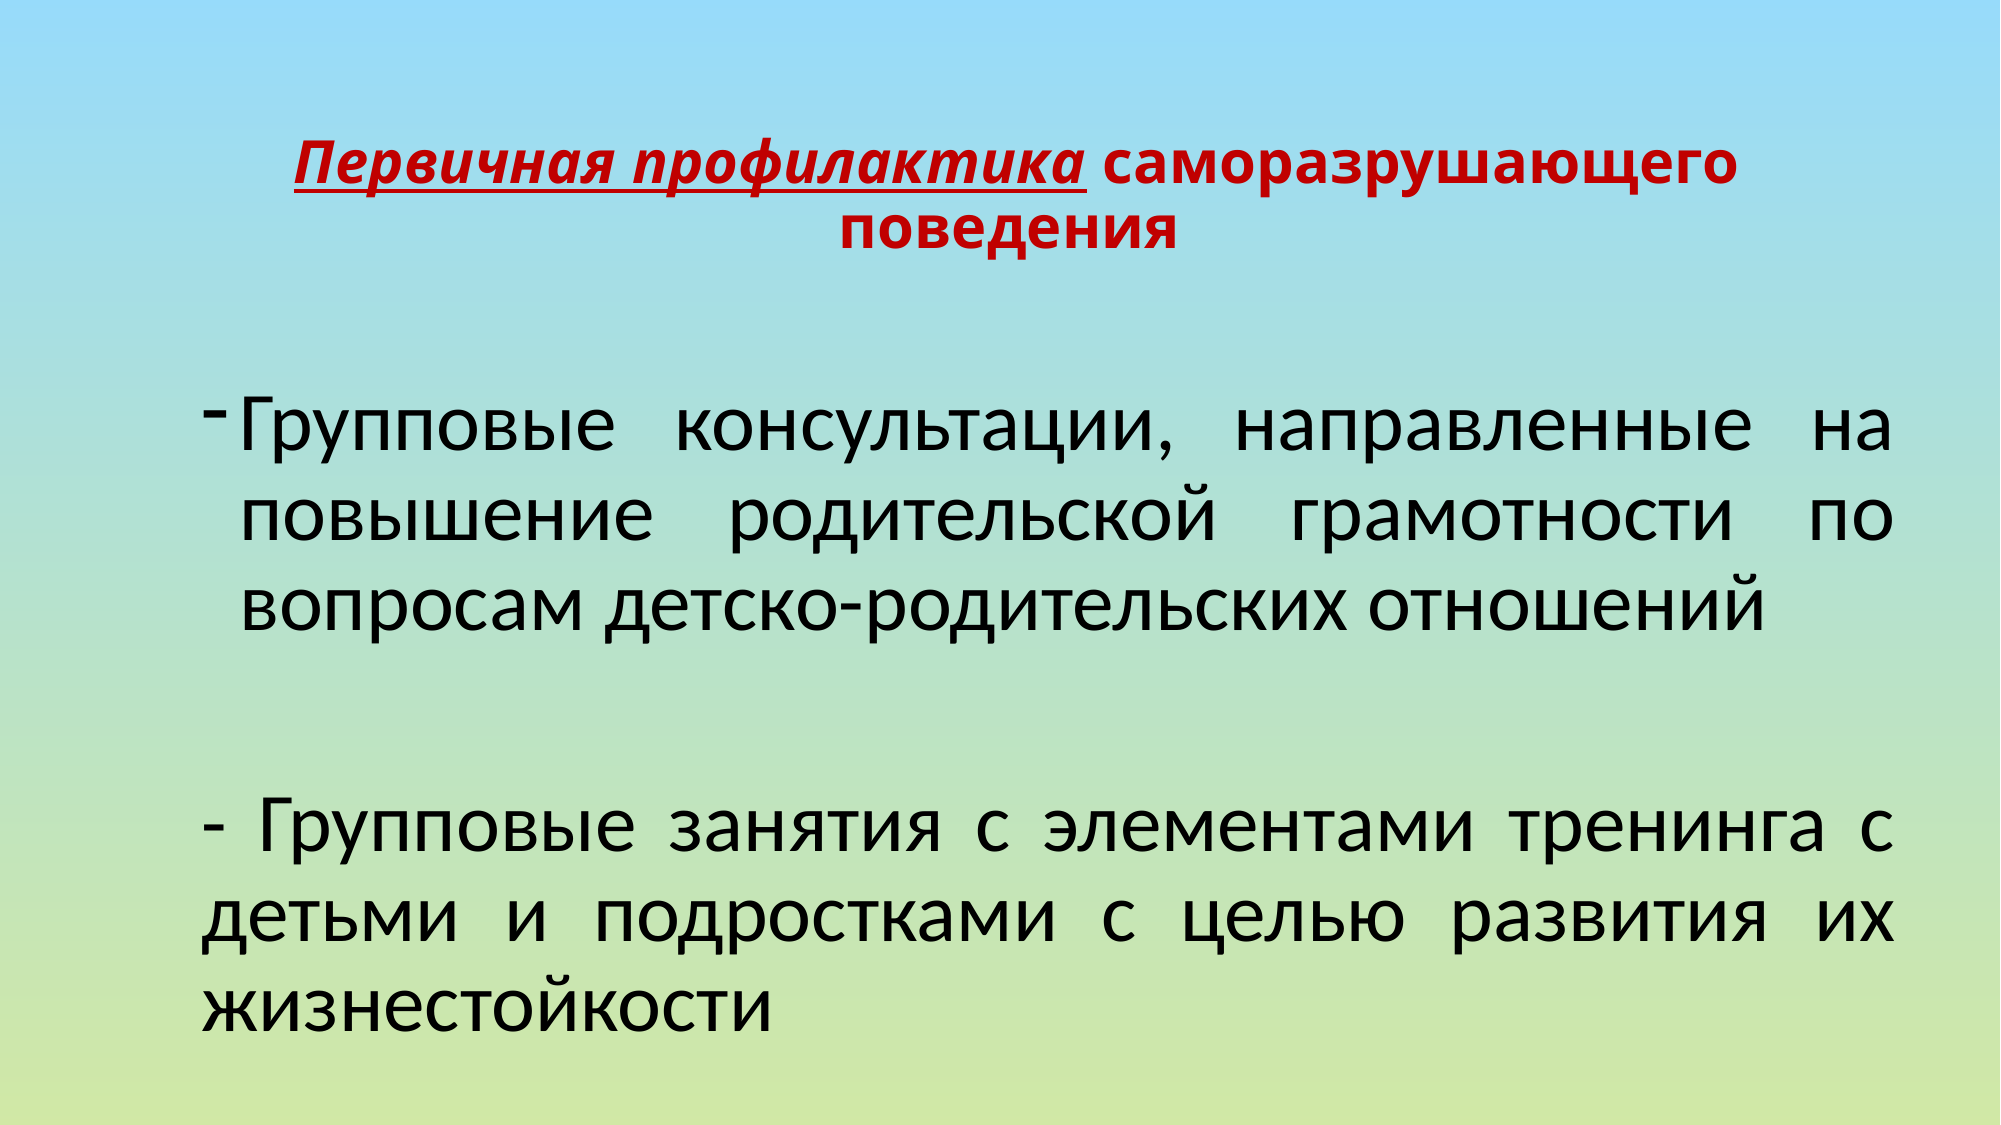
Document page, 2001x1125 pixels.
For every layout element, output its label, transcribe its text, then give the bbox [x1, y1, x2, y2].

title Первичная профилактика саморазрушающего поведения [154, 123, 1880, 342]
list Групповые консультации, направленные на повышение родительской грамотности по вопросам детско-родительских отношений - Групповые занятия с элементами тренинга с детьми и подростками с целью развития их жизнестойкости [186, 371, 1912, 1125]
